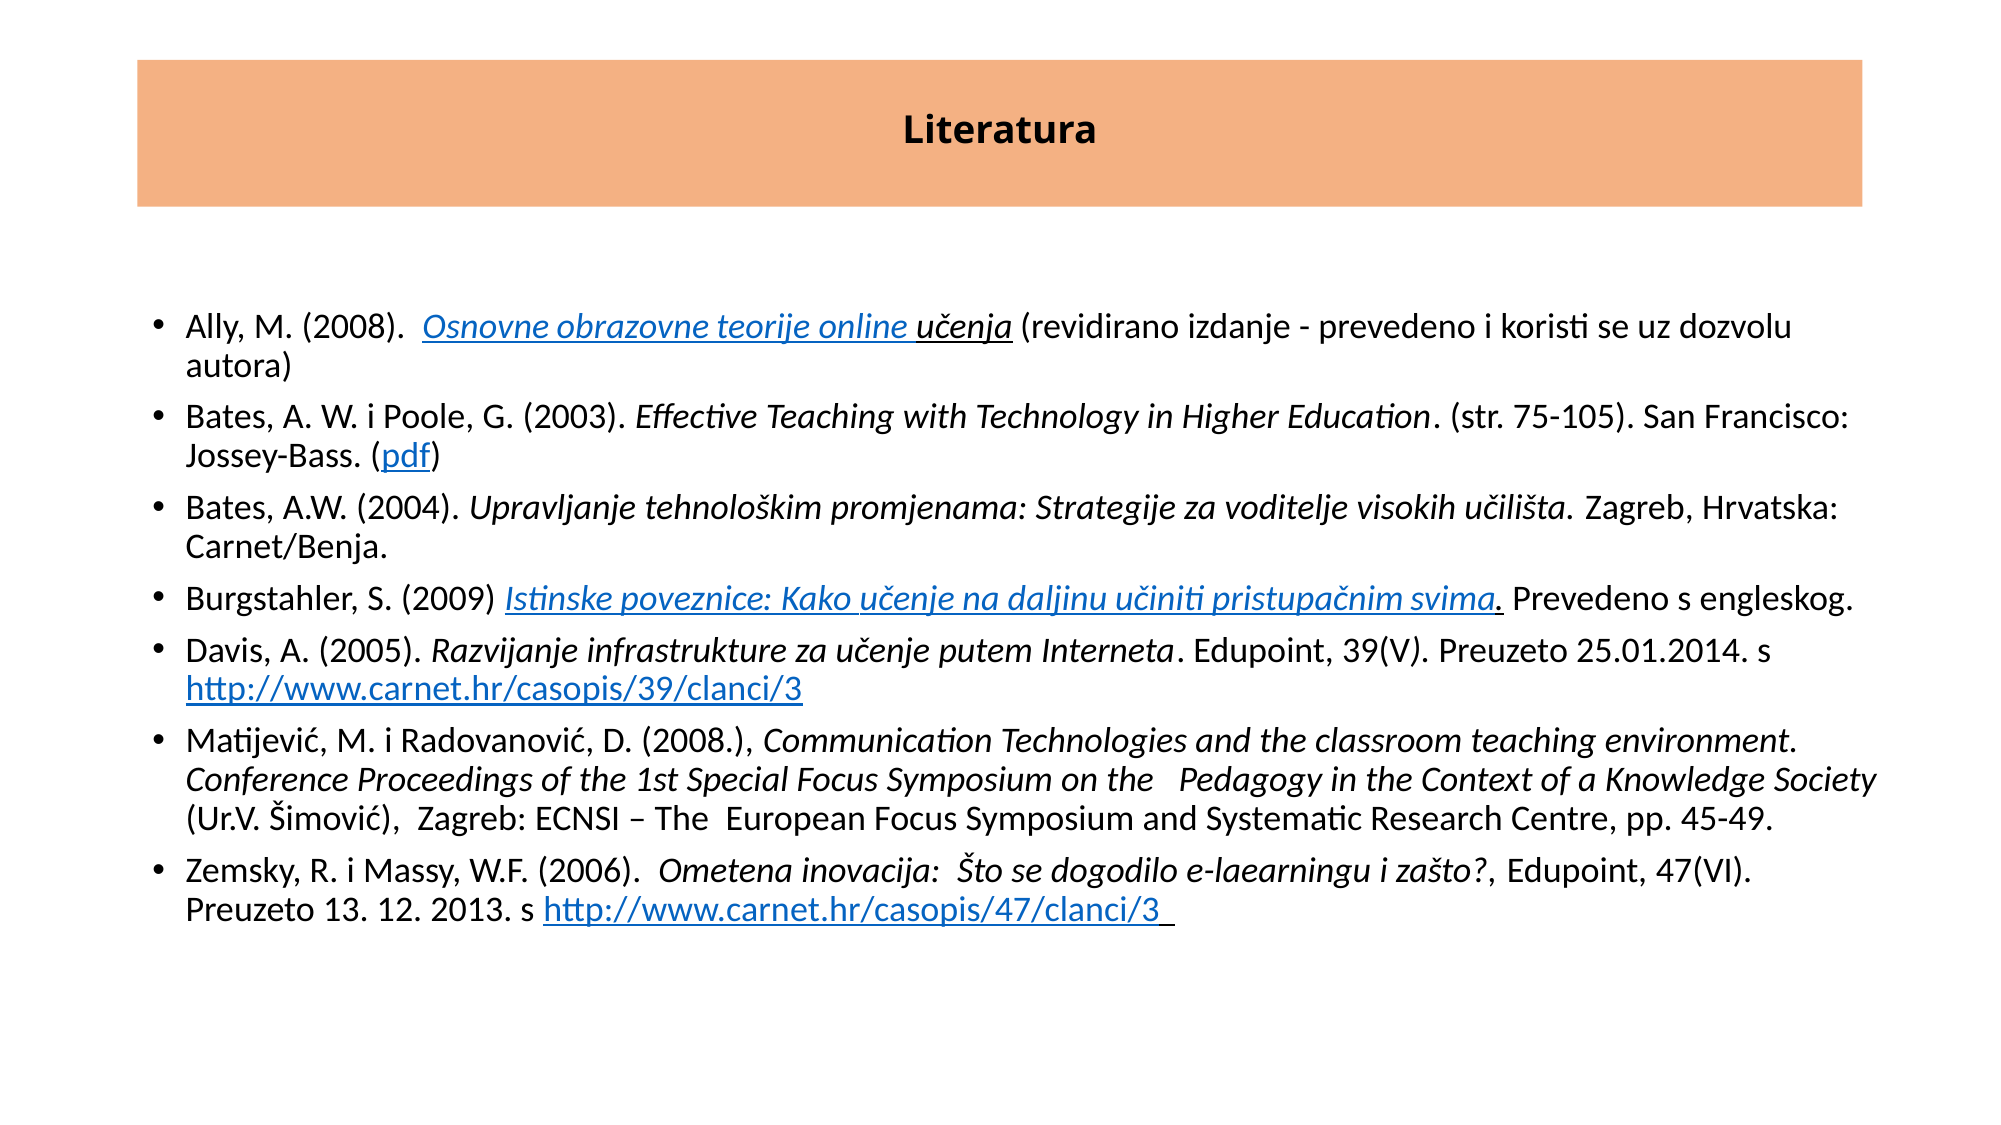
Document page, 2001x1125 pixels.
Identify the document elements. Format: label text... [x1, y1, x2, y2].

title Literatura [137, 59, 1863, 207]
list Ally, M. (2008). Osnovne obrazovne teorije online učenja (revidirano izdanje - prevedeno i koristi se uz dozvolu autora) Bates, A. W. i Poole, G. (2003). Effective Teaching with Technology in Higher Education. (str. 75-105). San Francisco: Jossey-Bass. (pdf) Bates, A.W. (2004). Upravljanje tehnološkim promjenama: Strategije za voditelje visokih učilišta. Zagreb, Hrvatska: Carnet/Benja. Burgstahler, S. (2009) Istinske poveznice: Kako učenje na daljinu učiniti pristupačnim svima. Prevedeno s engleskog. Davis, A. (2005). Razvijanje infrastrukture za učenje putem Interneta. Edupoint, 39(V). Preuzeto 25.01.2014. s http://www.carnet.hr/casopis/39/clanci/3 Matijević, M. i Radovanović, D. (2008.), Communication Technologies and the classroom teaching environment. Conference Proceedings of the 1st Special Focus Symposium on the Pedagogy in the Context of a Knowledge Society (Ur.V. Šimović), Zagreb: ECNSI – The European Focus Symposium and Systematic Research Centre, pp. 45-49. Zemsky, R. i Massy, W.F. (2006). Ometena inovacija: Što se dogodilo e-laearningu i zašto?, Edupoint, 47(VI). Preuzeto 13. 12. 2013. s http://www.carnet.hr/casopis/47/clanci/3 [137, 299, 1905, 1056]
